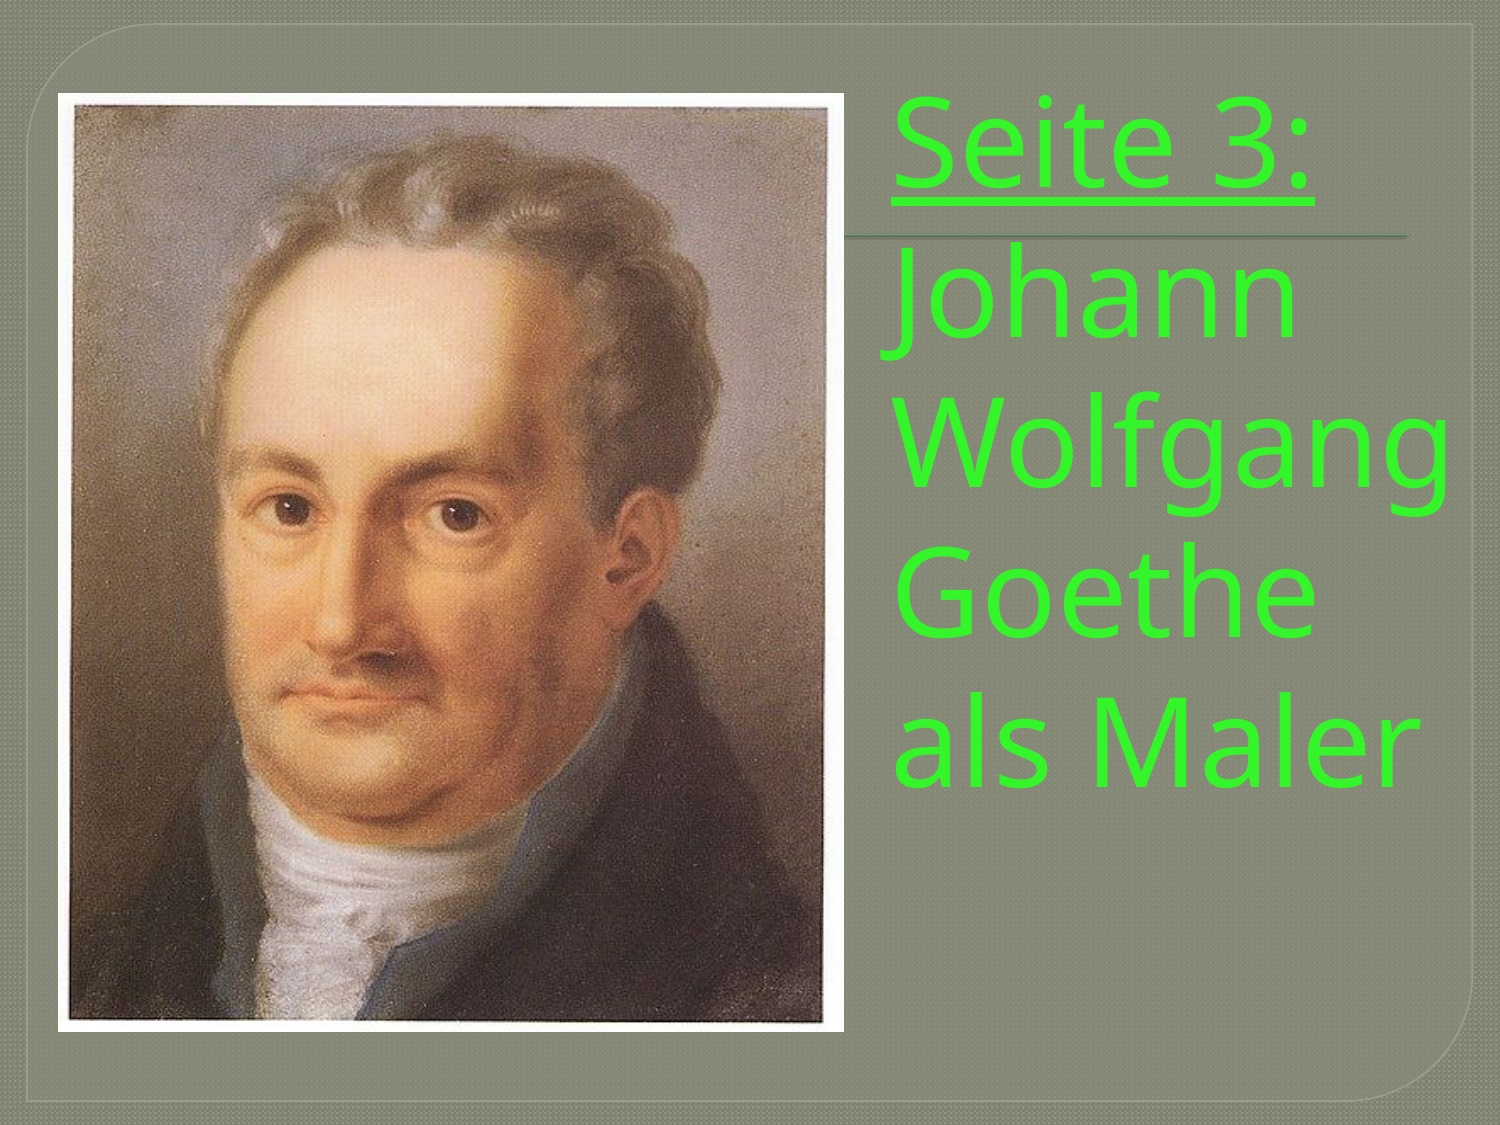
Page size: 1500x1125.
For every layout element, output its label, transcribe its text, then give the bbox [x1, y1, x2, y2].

picture [58, 93, 844, 1032]
title Seite 3: Johann Wolfgang Goethe als Maler [867, 41, 1477, 821]
